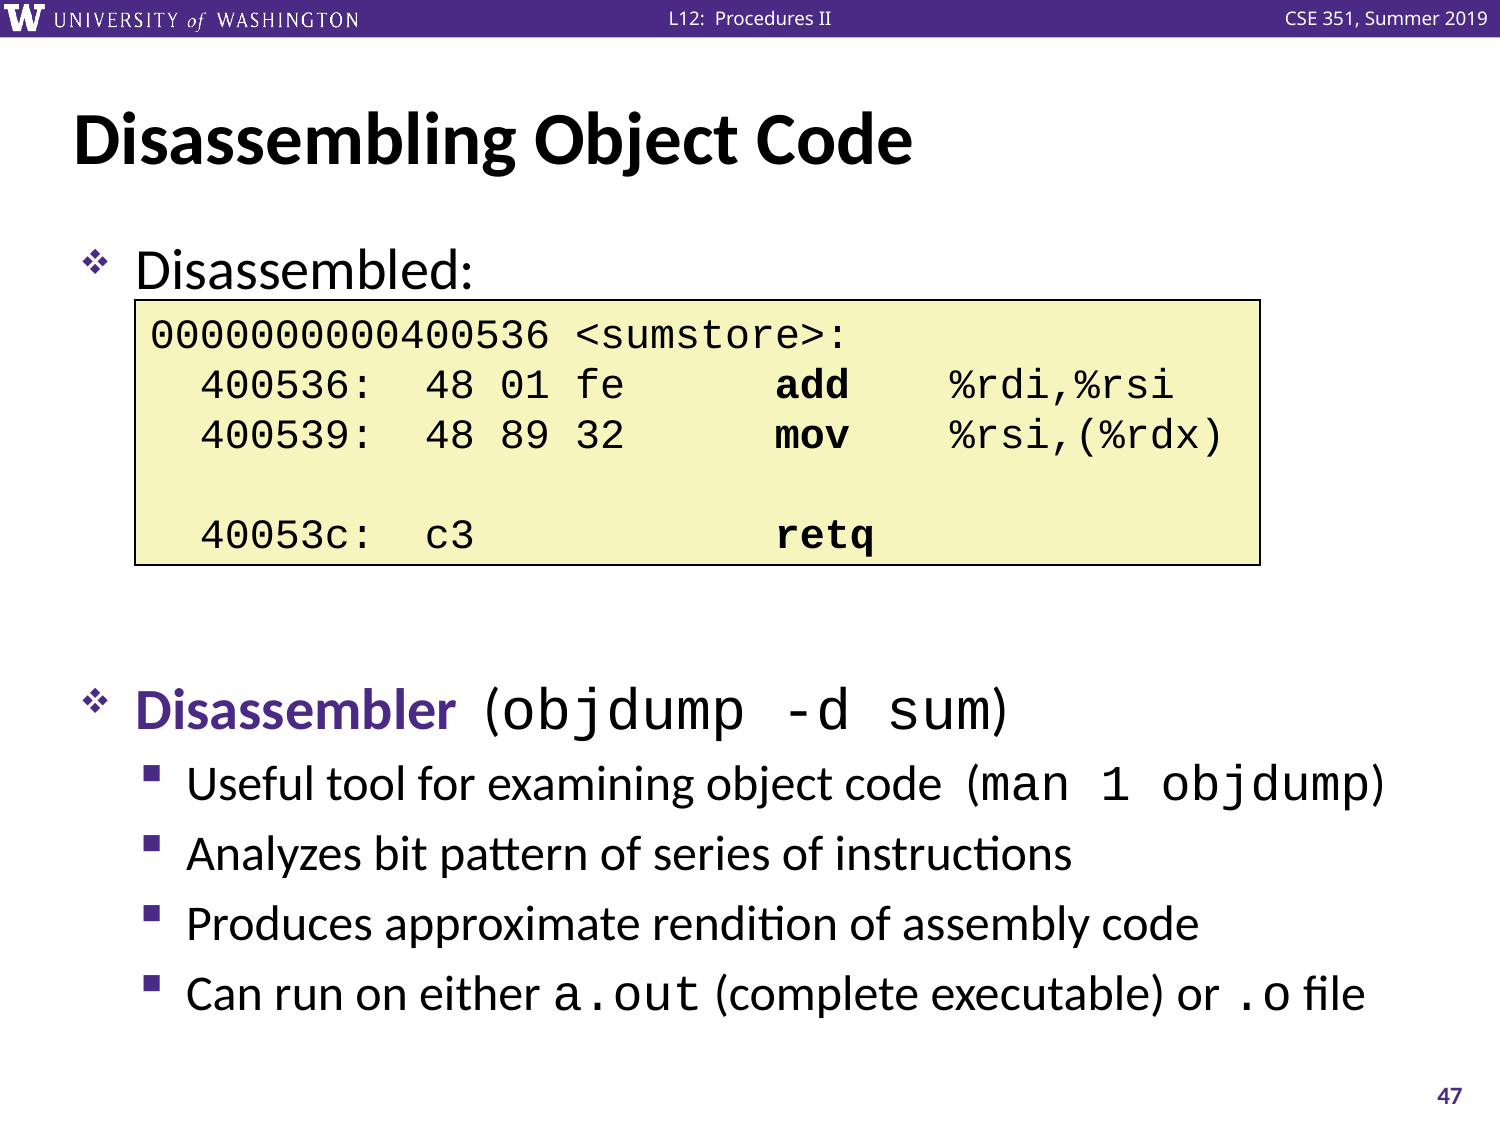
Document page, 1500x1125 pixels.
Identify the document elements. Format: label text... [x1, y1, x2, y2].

slide_number 47 [1400, 1065, 1500, 1125]
picture [4, 4, 358, 32]
list Disassembled: Disassembler (objdump -d sum) Useful tool for examining object code (man 1 objdump) Analyzes bit pattern of series of instructions Produces approximate rendition of assembly code Can run on either a.out (complete executable) or .o file [64, 223, 1438, 1040]
title Disassembling Object Code [58, 71, 1438, 197]
text_box 0000000000400536 <sumstore>: 400536: 48 01 fe add %rdi,%rsi 400539: 48 89 32 mov %rsi,(%rdx) 40053c: c3 retq [134, 299, 1260, 565]
